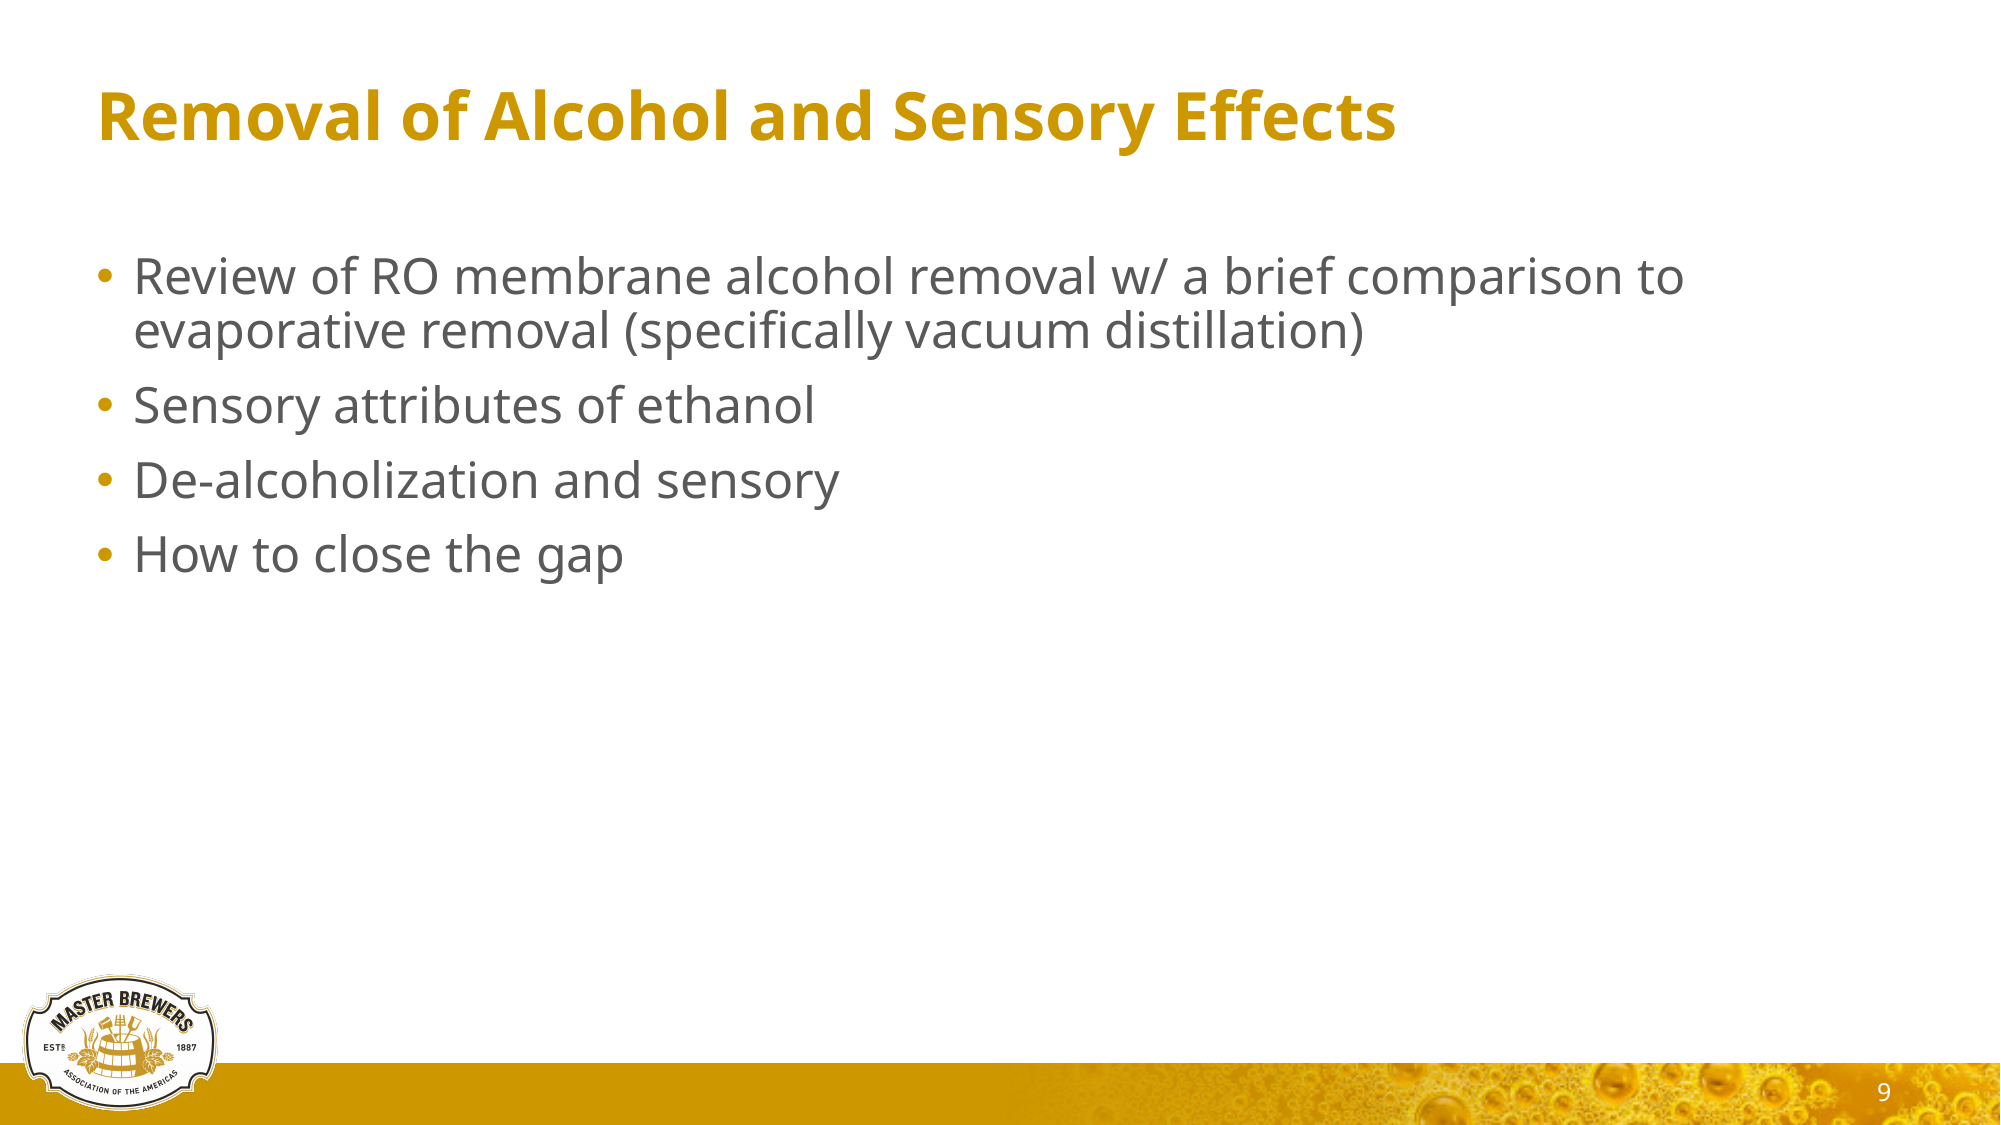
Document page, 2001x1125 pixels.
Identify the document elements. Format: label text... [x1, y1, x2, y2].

list Review of RO membrane alcohol removal w/ a brief comparison to evaporative removal (specifically vacuum distillation) Sensory attributes of ethanol De-alcoholization and sensory How to close the gap [81, 243, 1919, 1026]
slide_number 9 [1827, 1075, 1907, 1112]
title Removal of Alcohol and Sensory Effects [81, 75, 1919, 180]
picture [1577, 1063, 2000, 1125]
picture [22, 974, 218, 1111]
